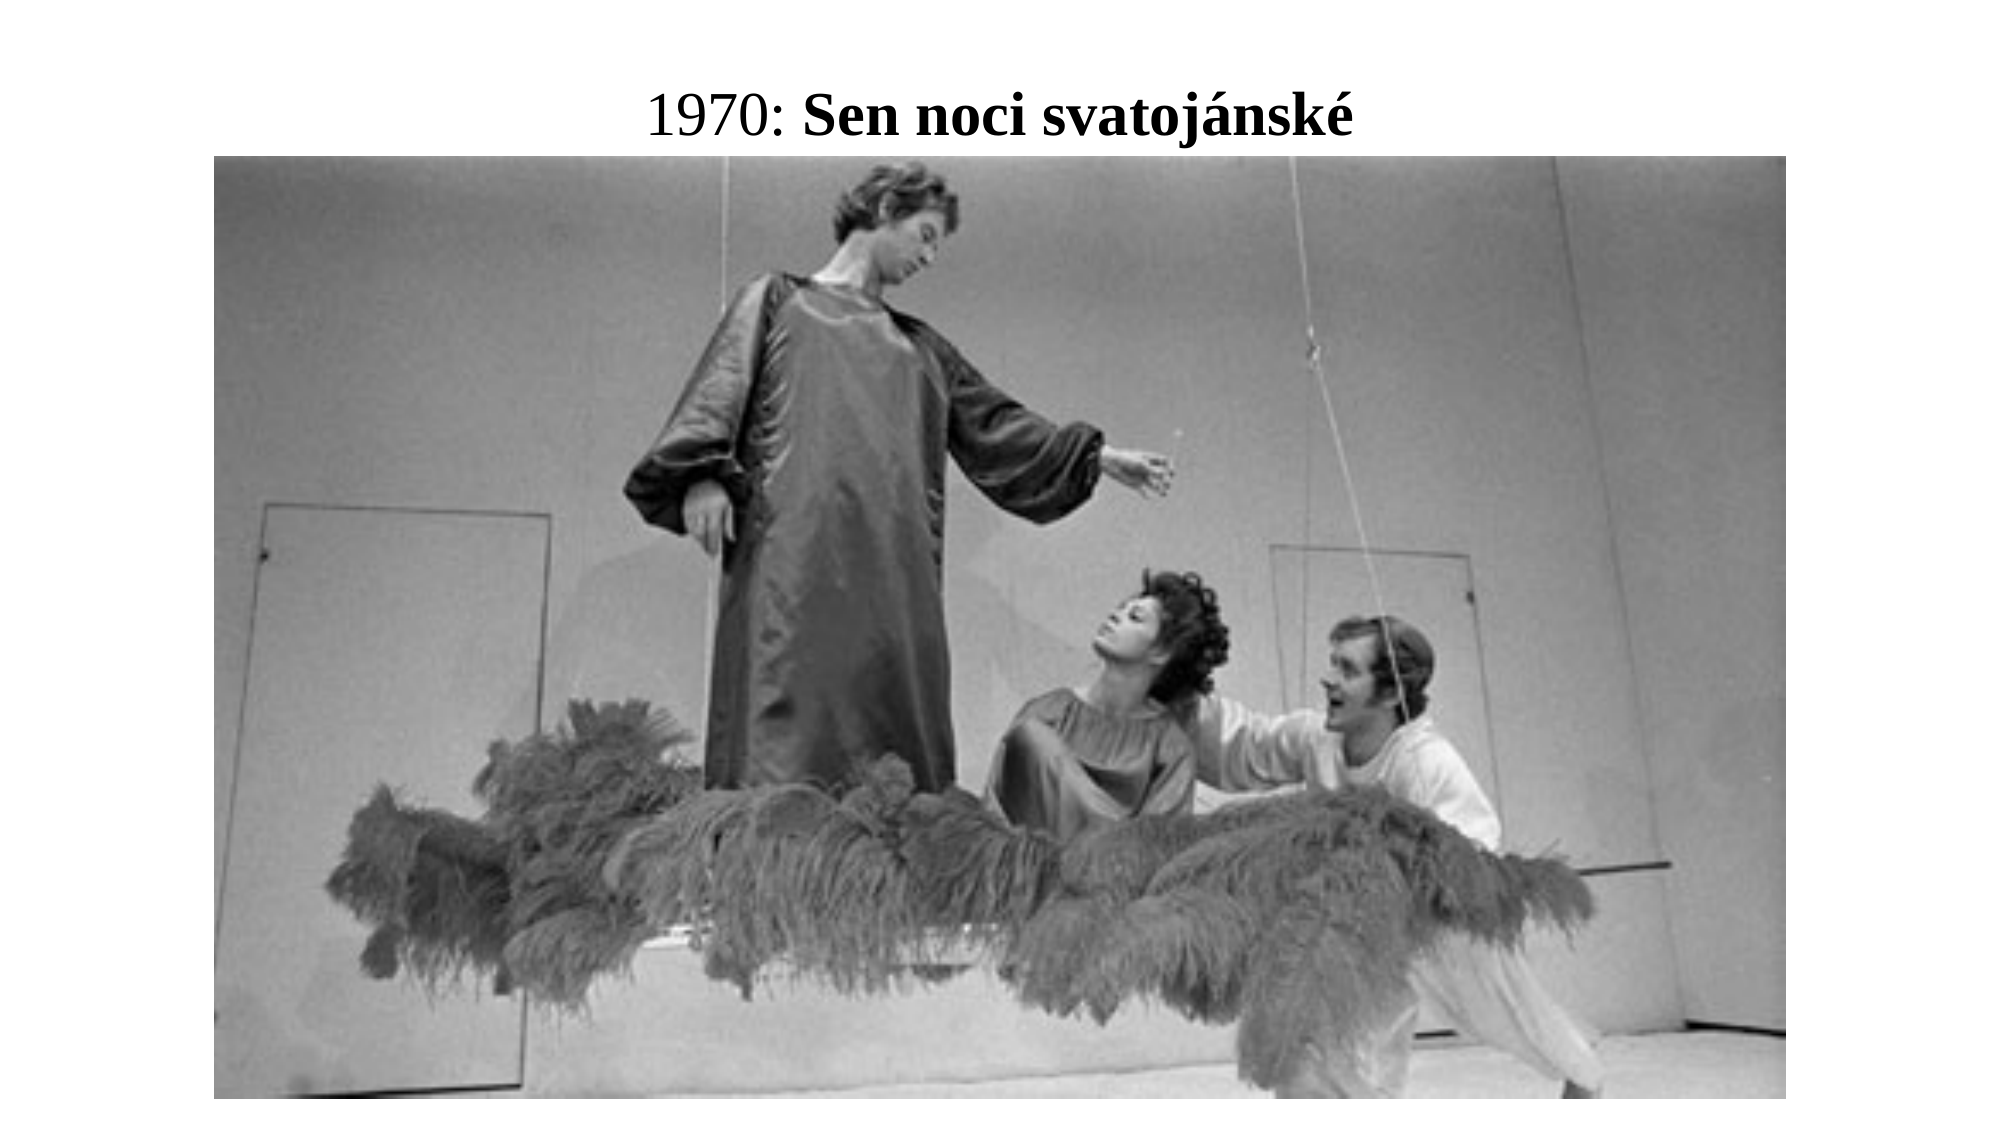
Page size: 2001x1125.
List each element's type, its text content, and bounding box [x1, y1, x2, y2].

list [214, 156, 1786, 1099]
title 1970: Sen noci svatojánské [137, 59, 1863, 172]
